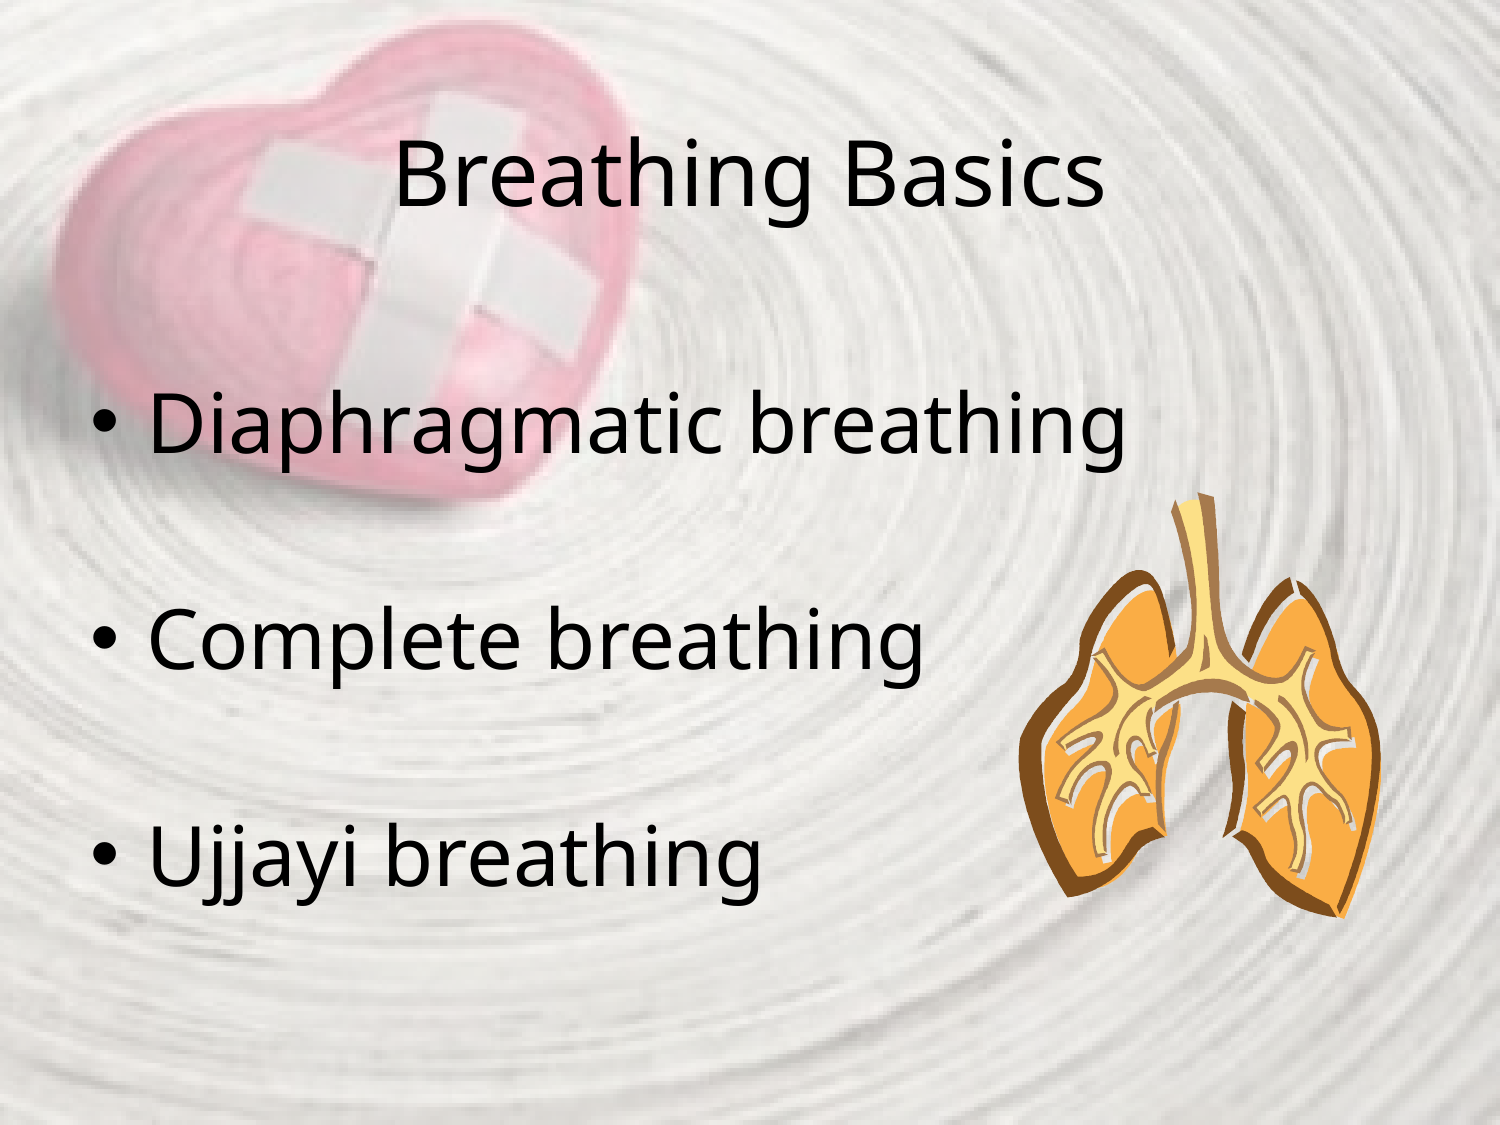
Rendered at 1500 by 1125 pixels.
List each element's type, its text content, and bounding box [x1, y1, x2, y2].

picture [1012, 485, 1388, 926]
list Diaphragmatic breathing Complete breathing Ujjayi breathing [74, 262, 1426, 1006]
title Breathing Basics [74, 76, 1426, 262]
